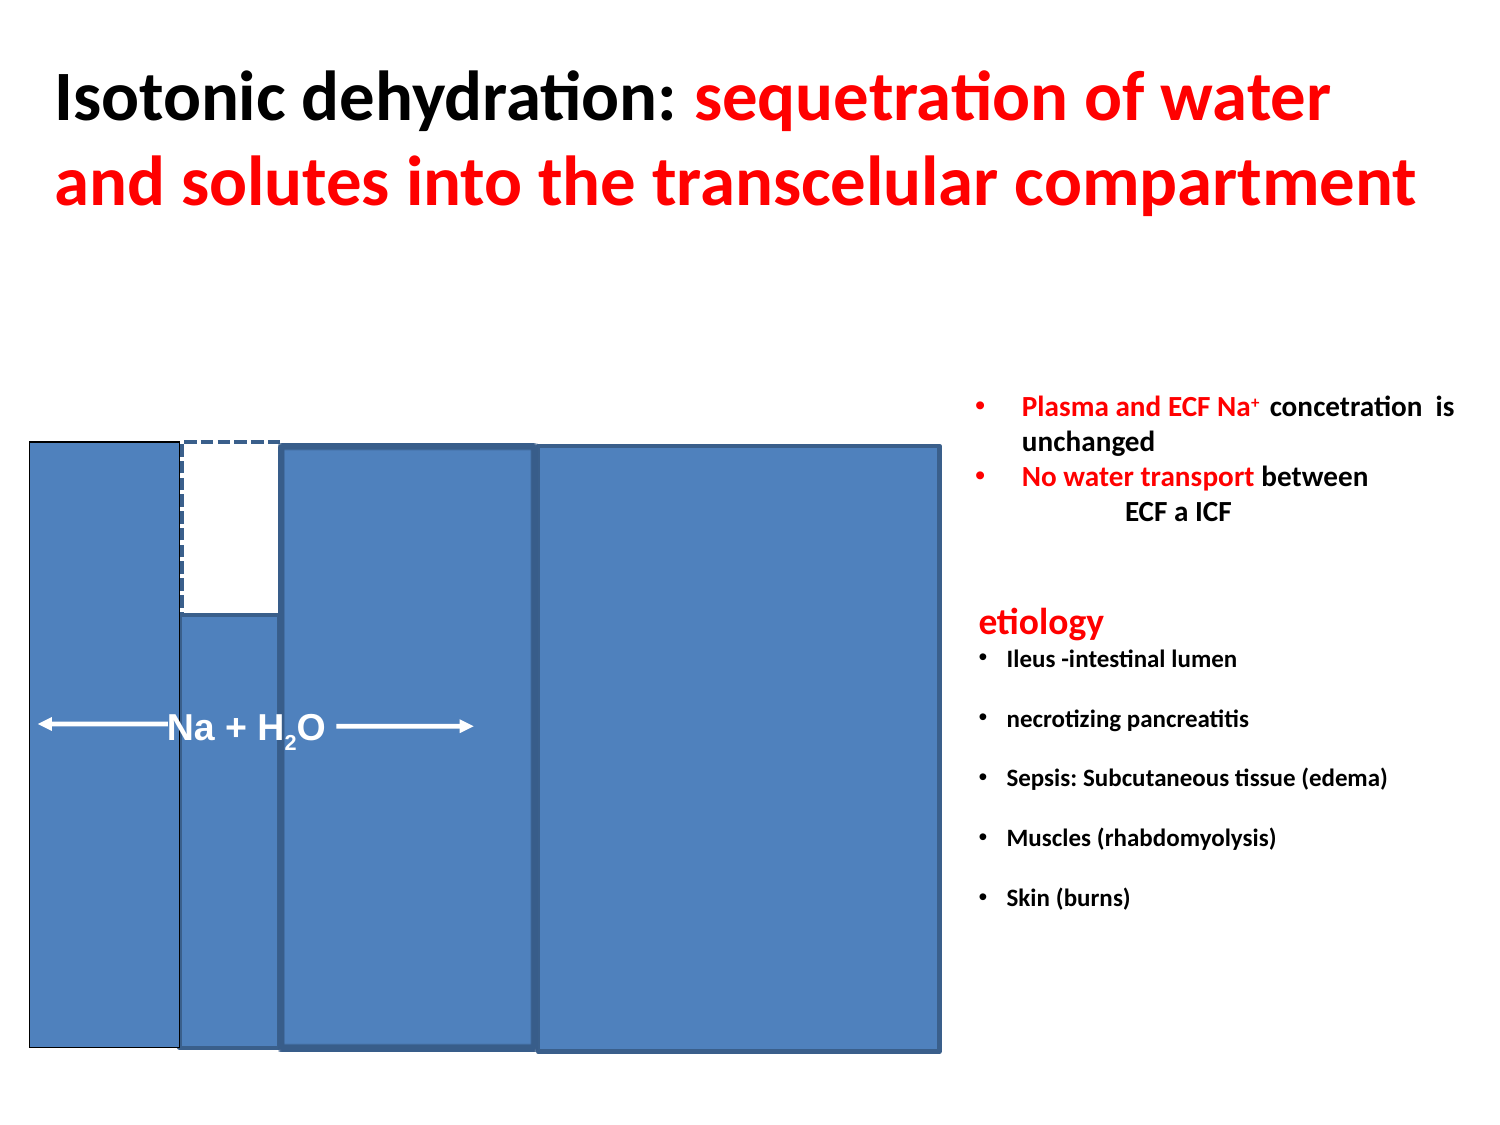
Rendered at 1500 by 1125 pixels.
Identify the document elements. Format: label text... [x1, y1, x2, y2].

text_box Na + H2O [152, 695, 273, 762]
text_box [37, 717, 152, 731]
text_box [29, 441, 180, 1048]
text_box [180, 440, 280, 613]
text_box [180, 613, 273, 695]
text_box [177, 762, 273, 1050]
title Isotonic dehydration: sequetration of water and solutes into the transcelular compartment [39, 19, 1447, 251]
text_box [541, 444, 942, 1054]
picture [278, 443, 539, 1052]
text_box Plasma and ECF Na+ concetration is unchanged No water transport between ECF a ICF [960, 380, 1480, 570]
text_box etiology Ileus -intestinal lumen necrotizing pancreatitis Sepsis: Subcutaneous tissue (edema) Muscles (rhabdomyolysis) Skin (burns) [963, 589, 1484, 979]
